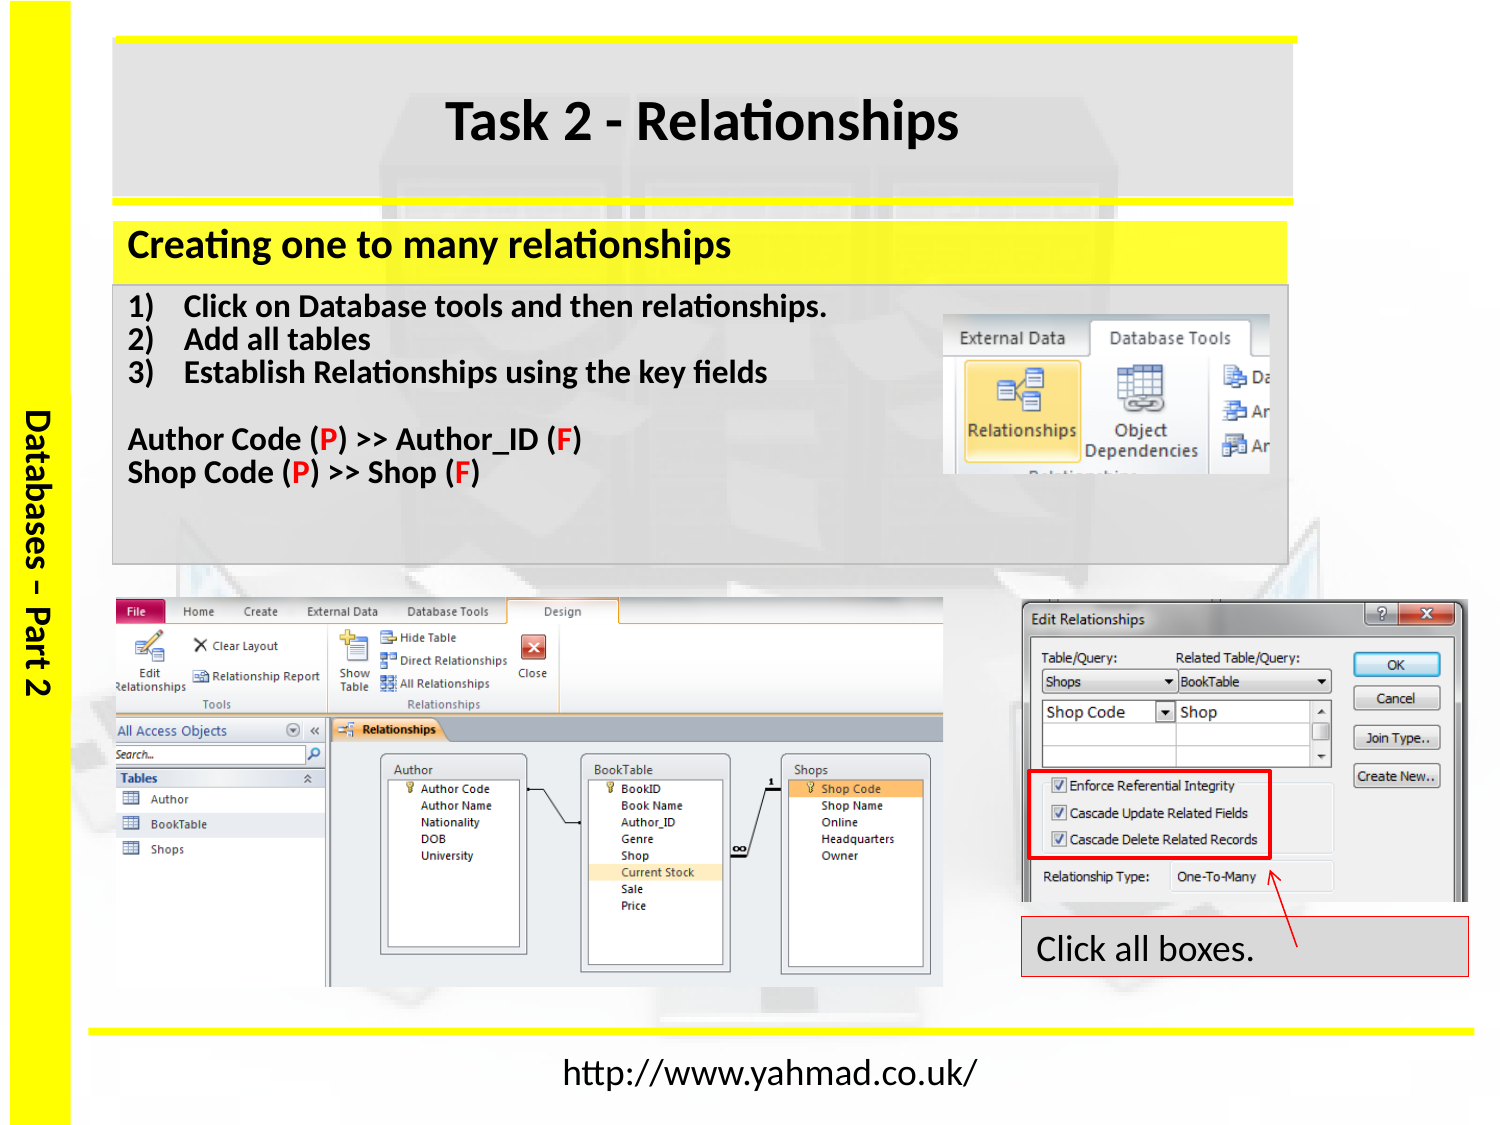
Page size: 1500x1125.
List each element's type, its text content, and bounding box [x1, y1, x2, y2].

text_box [1269, 869, 1298, 948]
text_box [114, 34, 1299, 45]
picture [1021, 599, 1469, 902]
table_header Creating one to many relationships [113, 221, 1287, 284]
picture [942, 314, 1270, 474]
text_box http://www.yahmad.co.uk/ [547, 1040, 993, 1100]
text_box Click all boxes. [1021, 916, 1469, 977]
text_box [110, 196, 1295, 207]
text_box Task 2 - Relationships [112, 37, 1294, 196]
table_cell Click on Database tools and then relationships. Add all tables Establish Relationships using the key fields Author Code (P) >> Author_ID (F) Shop Code (P) >> Shop (F) [113, 286, 1287, 563]
picture [115, 597, 944, 987]
